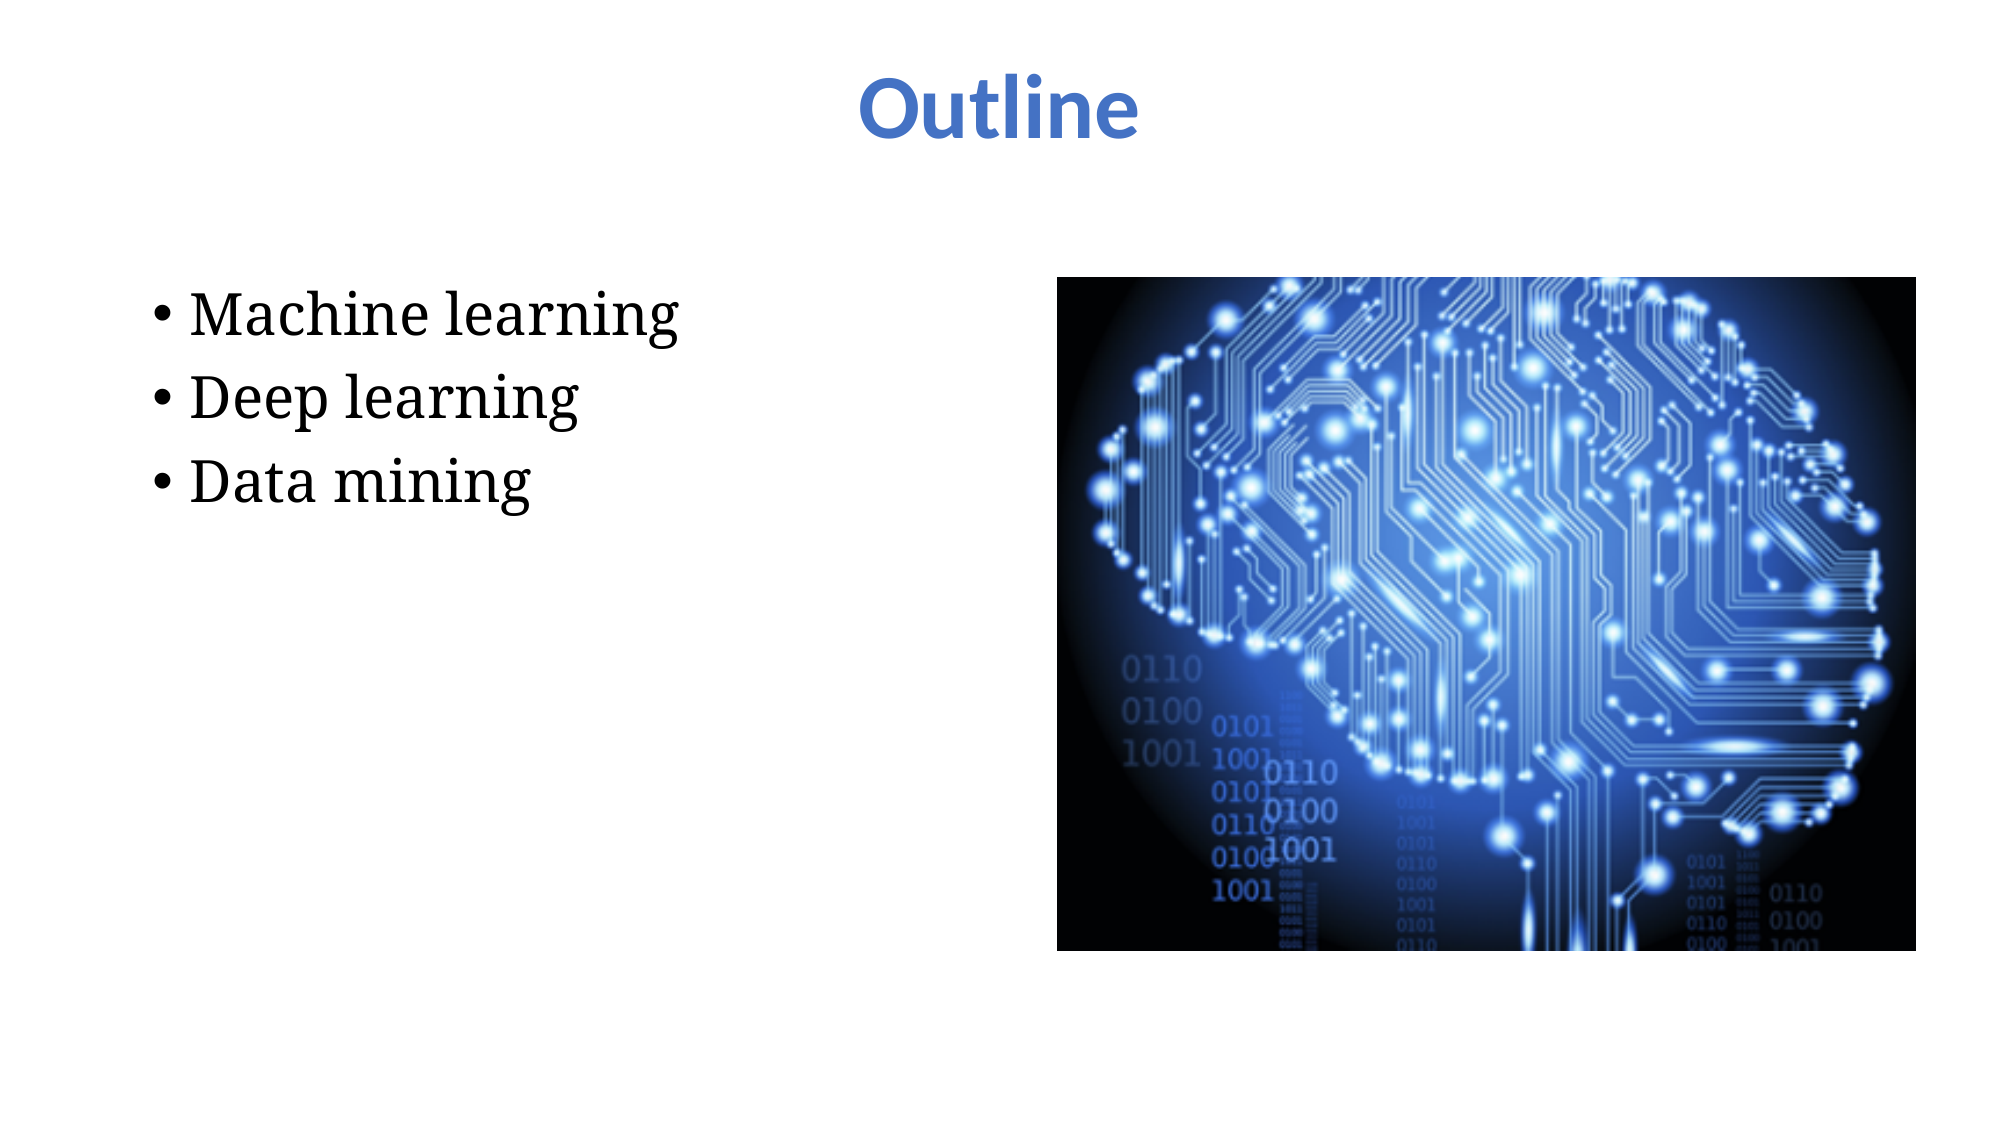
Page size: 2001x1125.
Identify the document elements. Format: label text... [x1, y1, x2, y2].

picture [1057, 277, 1916, 951]
title Outline [137, 0, 1863, 218]
list Machine learning Deep learning Data mining [137, 277, 787, 844]
